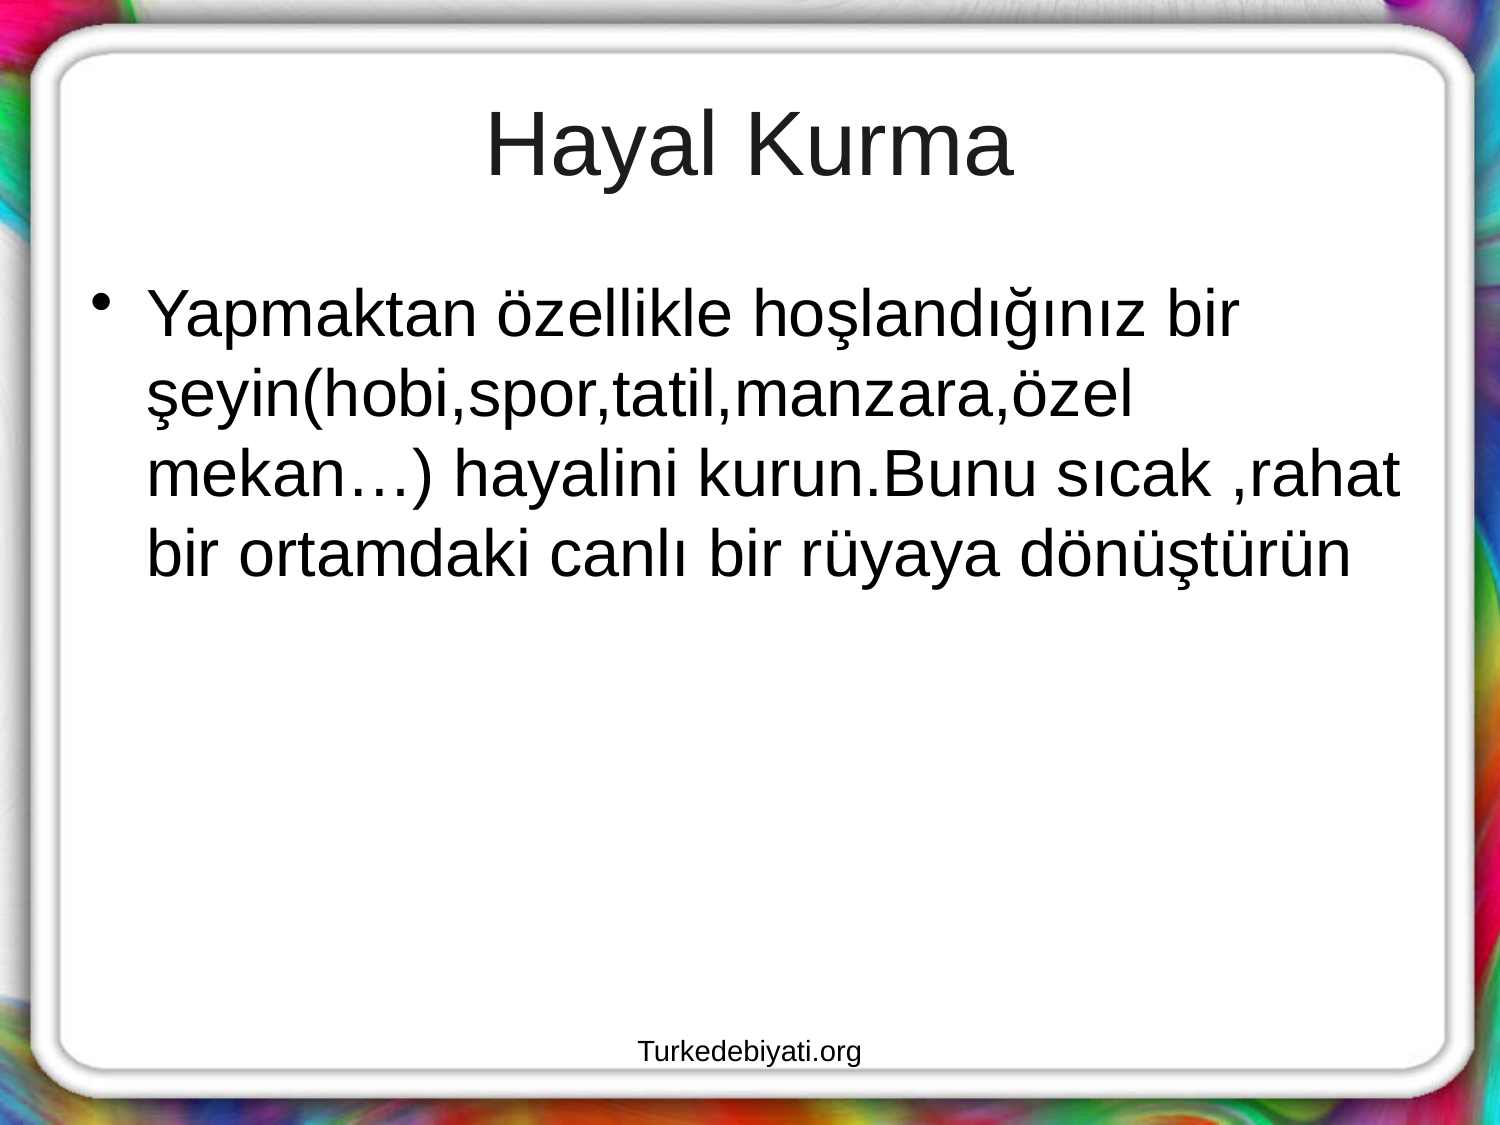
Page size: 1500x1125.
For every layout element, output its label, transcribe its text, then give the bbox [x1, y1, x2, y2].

picture [0, 0, 1500, 1125]
title Hayal Kurma [75, 45, 1425, 233]
list Yapmaktan özellikle hoşlandığınız bir şeyin(hobi,spor,tatil,manzara,özel mekan…) hayalini kurun.Bunu sıcak ,rahat bir ortamdaki canlı bir rüyaya dönüştürün [75, 262, 1425, 1005]
footer Turkedebiyati.org [512, 1024, 988, 1103]
